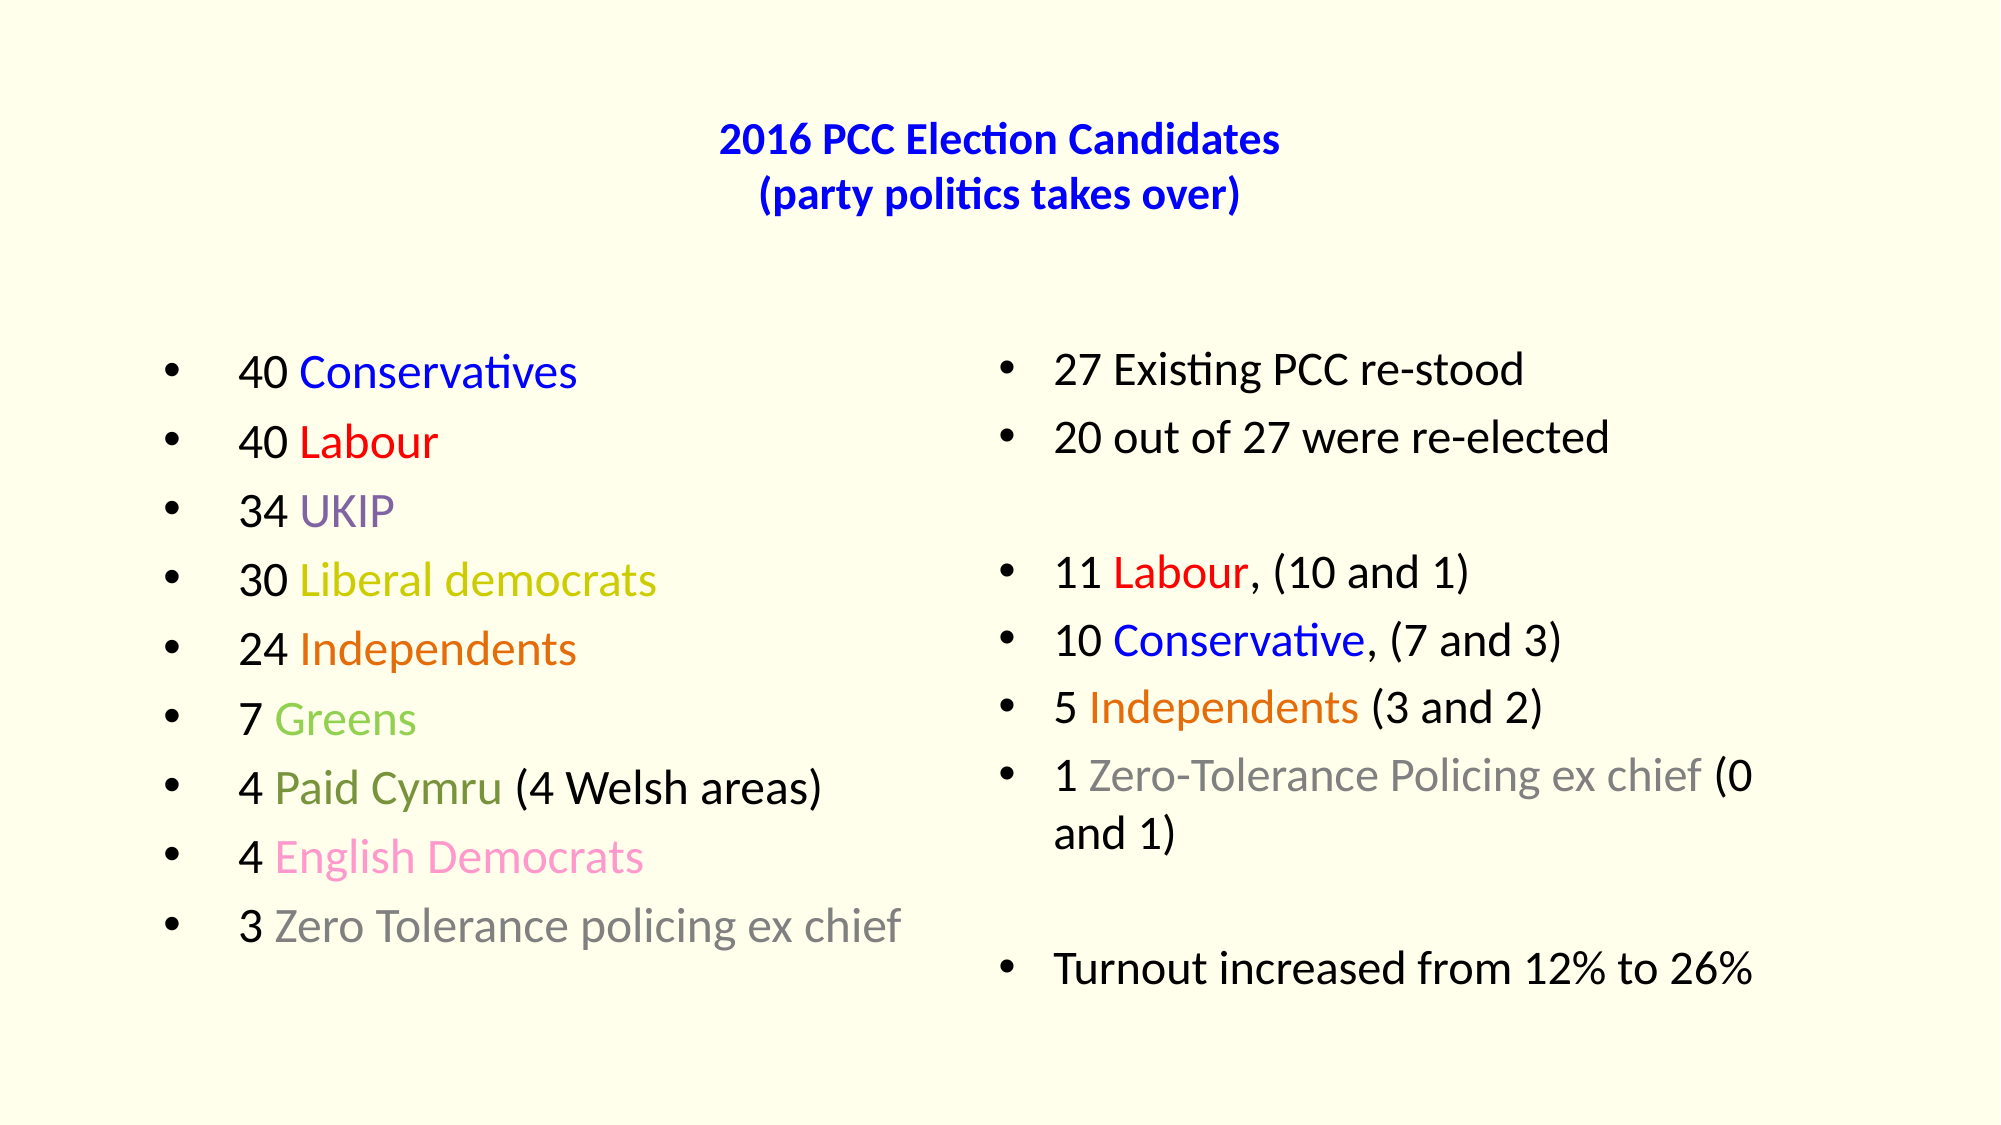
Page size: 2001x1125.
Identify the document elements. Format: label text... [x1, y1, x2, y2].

title 2016 PCC Election Candidates (party politics takes over) [99, 45, 1900, 263]
list 27 Existing PCC re-stood 20 out of 27 were re-elected 11 Labour, (10 and 1) 10 Conservative, (7 and 3) 5 Independents (3 and 2) 1 Zero-Tolerance Policing ex chief (0 and 1) Turnout increased from 12% to 26% [983, 262, 1836, 1005]
list 40 Conservatives 40 Labour 34 UKIP 30 Liberal democrats 24 Independents 7 Greens 4 Paid Cymru (4 Welsh areas) 4 English Democrats 3 Zero Tolerance policing ex chief [148, 262, 926, 1005]
